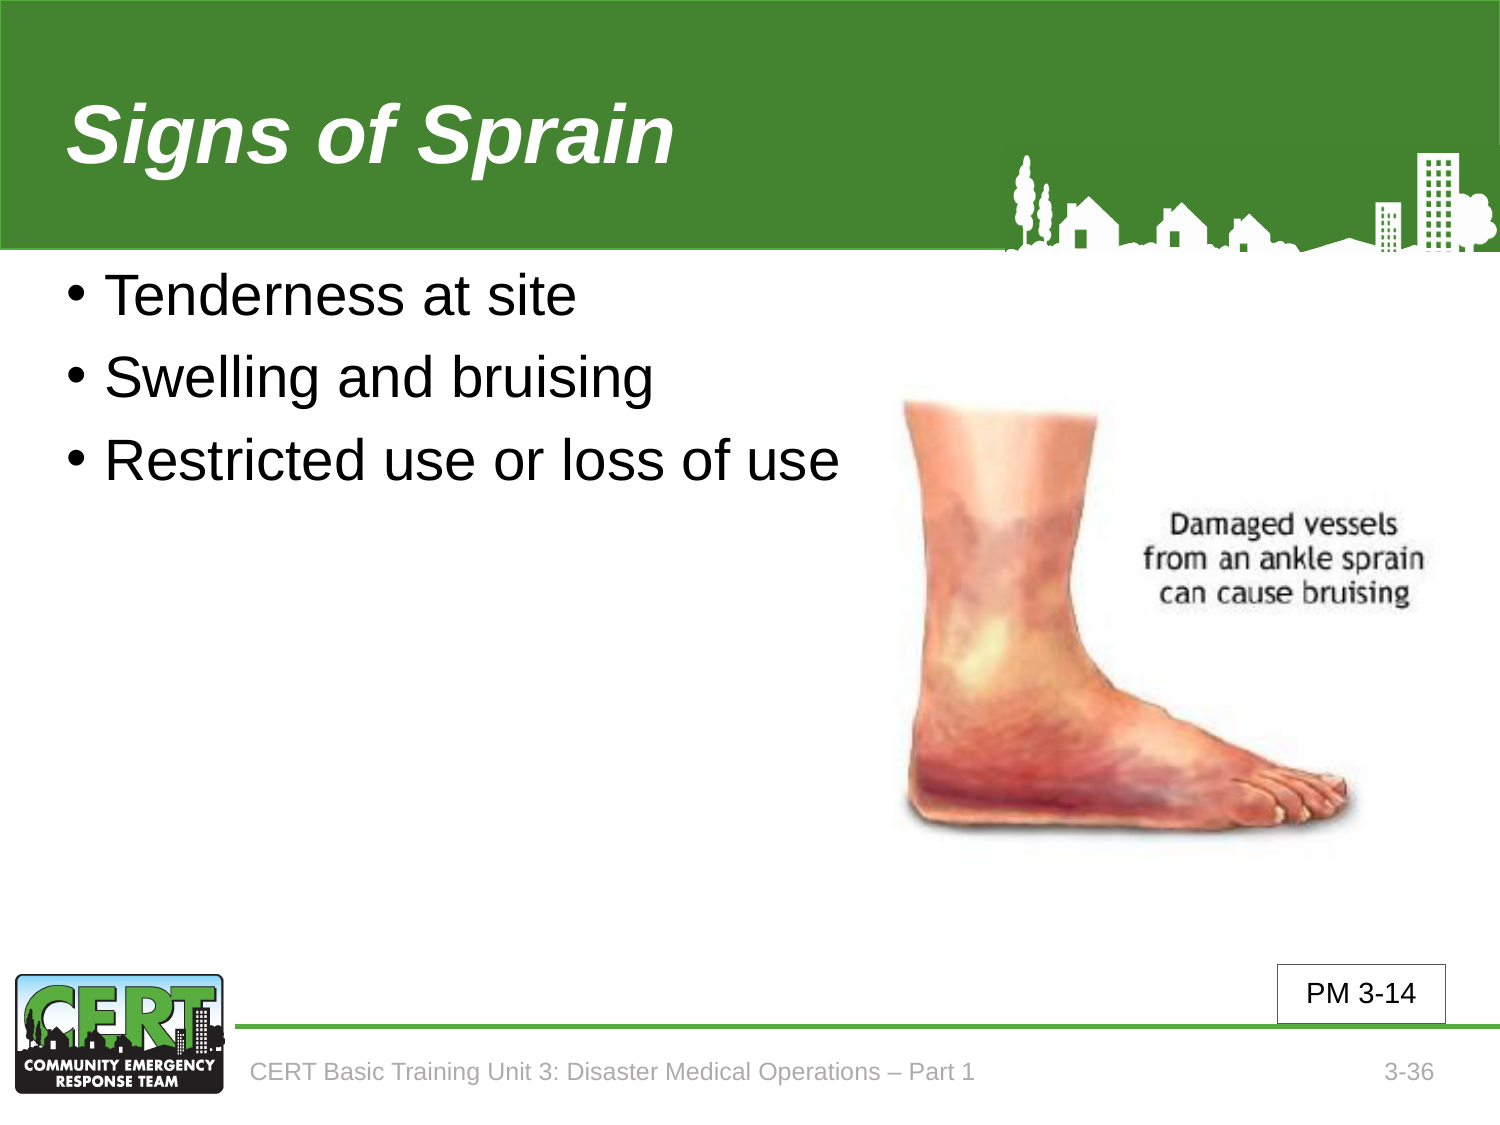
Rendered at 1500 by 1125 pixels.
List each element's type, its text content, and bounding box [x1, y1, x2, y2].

picture [14, 973, 225, 1094]
list PM 3-14 [1277, 964, 1446, 1024]
list 3-36 [1153, 1047, 1450, 1098]
list CERT Basic Training Unit 3: Disaster Medical Operations – Part 1 [234, 1047, 994, 1098]
picture [841, 372, 1466, 863]
picture [1005, 145, 1500, 252]
list Tenderness at site Swelling and bruising Restricted use or loss of use [51, 249, 1449, 1034]
title Signs of Sprain [51, 52, 1005, 220]
